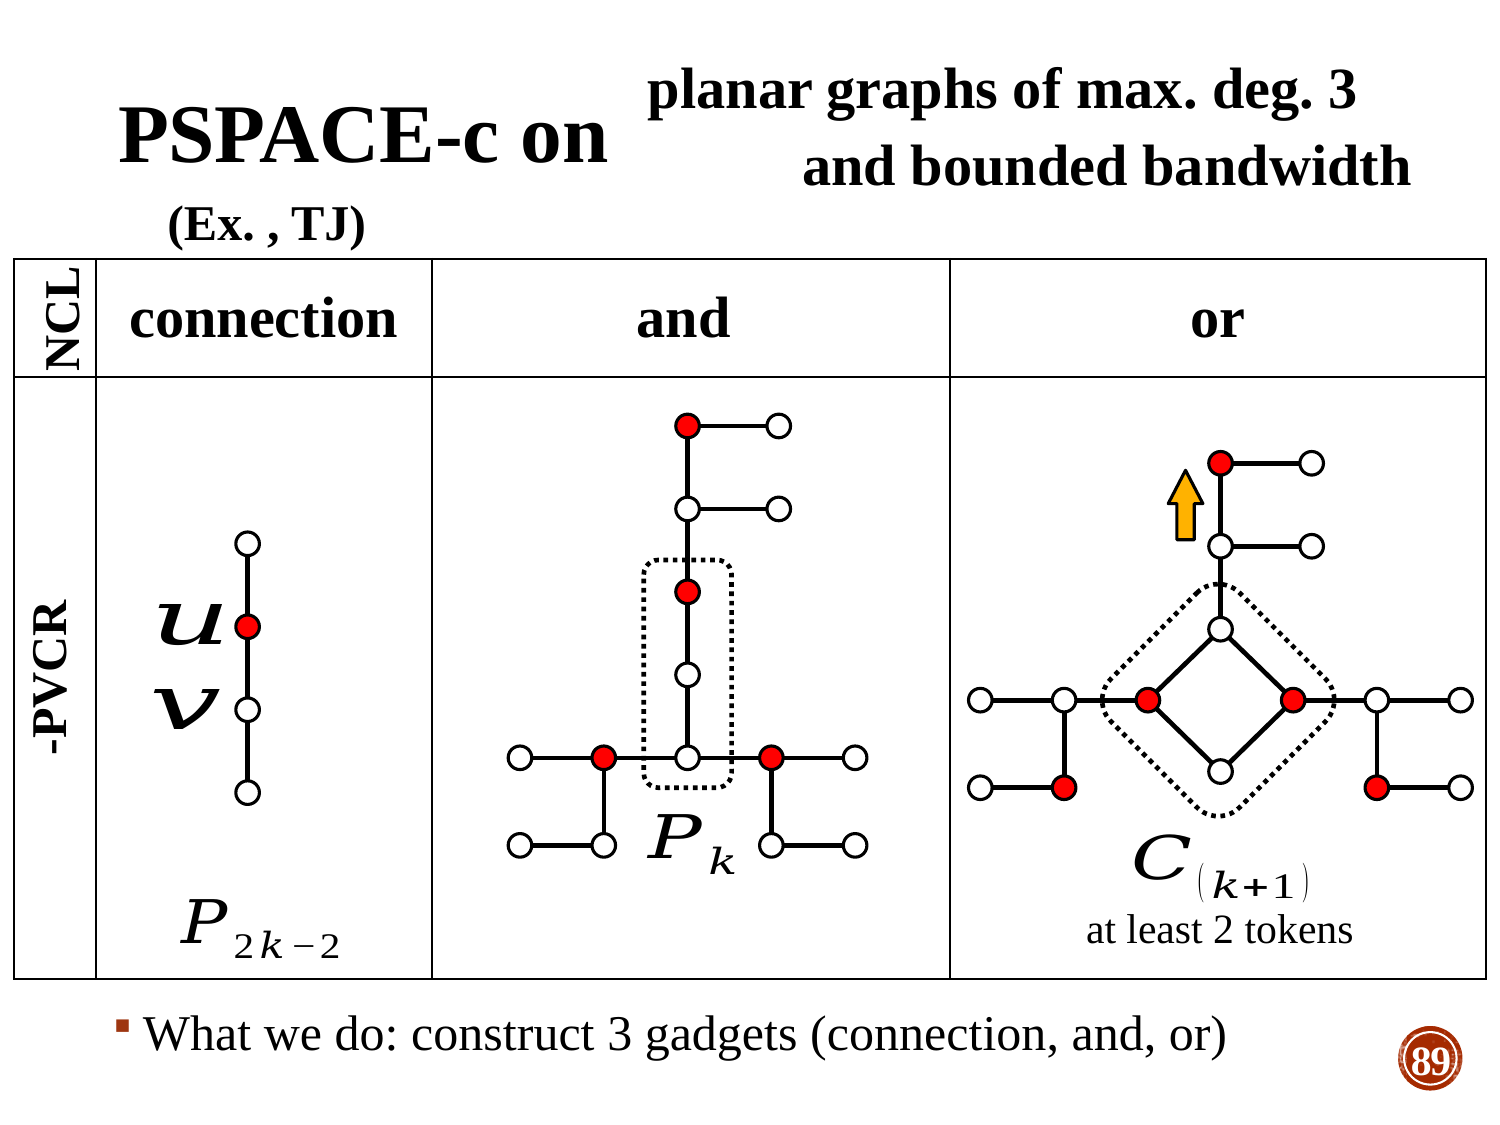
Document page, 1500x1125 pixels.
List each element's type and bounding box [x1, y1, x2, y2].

text_box [591, 832, 617, 859]
text_box [632, 46, 1429, 203]
text_box [1101, 583, 1336, 818]
text_box [234, 614, 261, 640]
text_box [591, 744, 617, 771]
text_box [758, 832, 784, 859]
list [97, 999, 1392, 1081]
text_box [234, 530, 261, 557]
text_box [766, 496, 792, 522]
text_box [758, 744, 784, 771]
text_box [967, 774, 993, 801]
text_box [1299, 533, 1325, 560]
text_box [1071, 894, 1369, 960]
text_box [507, 744, 533, 771]
text_box [1207, 450, 1234, 476]
text_box [674, 496, 701, 522]
text_box [1207, 533, 1234, 559]
text_box [22, 251, 97, 387]
text_box [1448, 687, 1474, 713]
text_box [1364, 775, 1390, 801]
text_box [766, 413, 792, 439]
text_box [234, 697, 261, 723]
text_box [1364, 687, 1390, 713]
text_box [1299, 450, 1325, 477]
text_box [842, 744, 868, 771]
text_box [842, 832, 868, 859]
slide_number [1391, 1028, 1471, 1089]
text_box [1051, 775, 1077, 801]
title [103, 59, 1416, 211]
text_box [1448, 774, 1474, 801]
text_box [1167, 469, 1204, 541]
text_box [967, 687, 993, 713]
text_box [507, 832, 533, 859]
text_box [642, 558, 733, 789]
text_box [234, 780, 261, 806]
text_box [674, 413, 701, 439]
text_box [1051, 687, 1077, 713]
